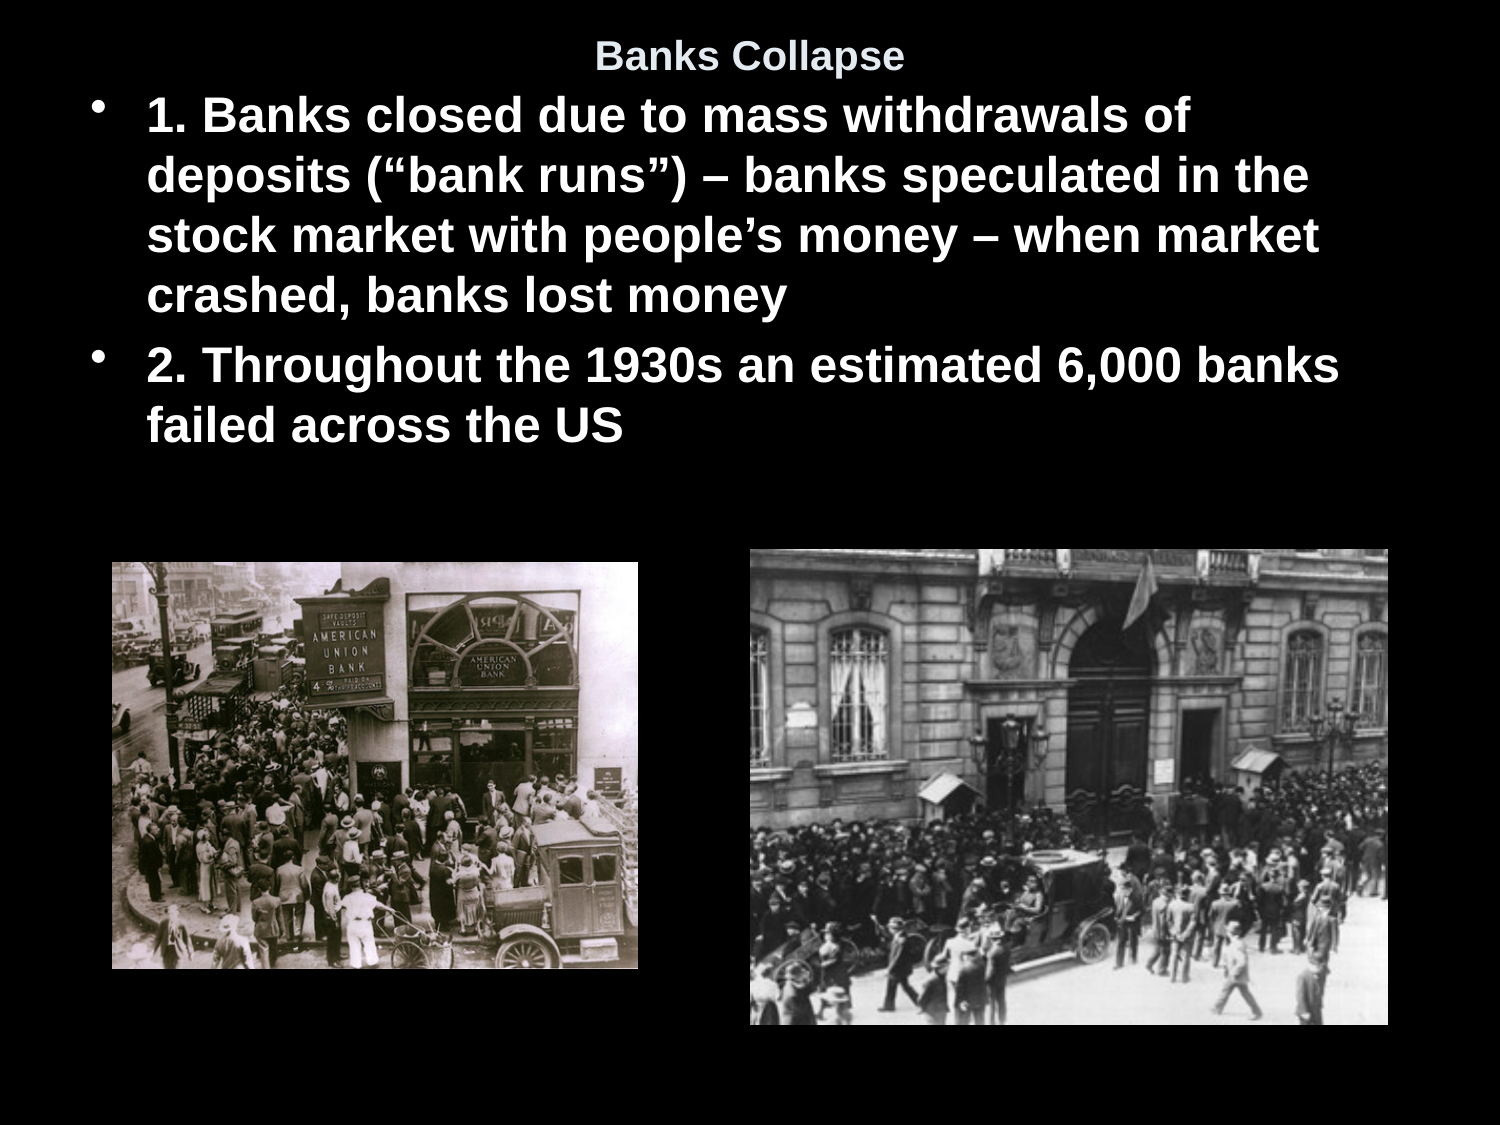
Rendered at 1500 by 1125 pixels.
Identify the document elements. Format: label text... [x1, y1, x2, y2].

picture [749, 549, 1388, 1026]
title Banks Collapse [74, 44, 1426, 63]
picture [112, 562, 638, 970]
list 1. Banks closed due to mass withdrawals of deposits (“bank runs”) – banks speculated in the stock market with people’s money – when market crashed, banks lost money 2. Throughout the 1930s an estimated 6,000 banks failed across the US [74, 74, 1426, 588]
